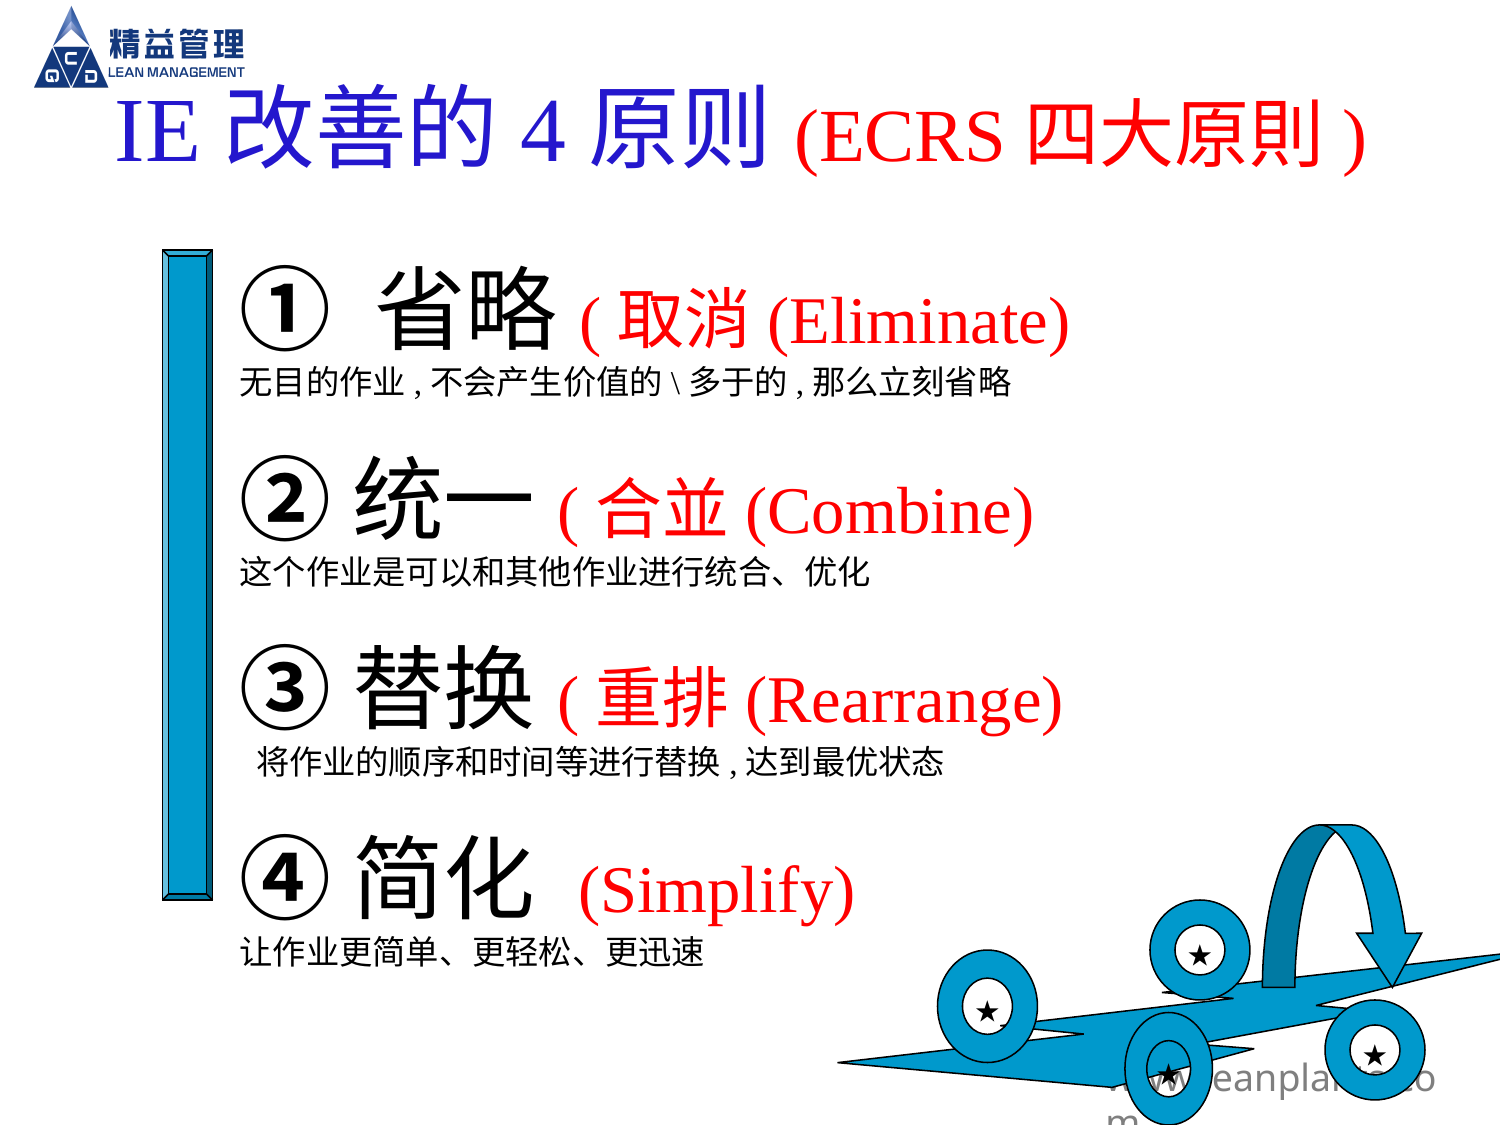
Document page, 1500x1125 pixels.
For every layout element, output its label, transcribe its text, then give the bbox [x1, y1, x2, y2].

text_box ★ [1325, 1013, 1426, 1100]
text_box ① 省略(取消(Eliminate) 无目的作业,不会产生价值的\多于的,那么立刻省略 ② 统一(合並(Combine) 这个作业是可以和其他作业进行统合、优化 ③ 替换(重排(Rearrange) 将作业的顺序和时间等进行替换,达到最优状态 ④ 简化 (Simplify) 让作业更简单、更轻松、更迅速 [225, 249, 1500, 1013]
text_box [163, 250, 169, 899]
text_box 3 [164, 250, 211, 256]
text_box [1209, 1045, 1255, 1060]
text_box ★ [1124, 1013, 1213, 1125]
text_box [1179, 1013, 1340, 1042]
text_box ★ [937, 1013, 1038, 1063]
text_box [1147, 1041, 1190, 1078]
text_box [837, 1013, 1158, 1088]
picture [29, 0, 273, 92]
text_box [162, 249, 213, 901]
title IE改善的4原则(ECRS四大原則) [99, 24, 1426, 226]
